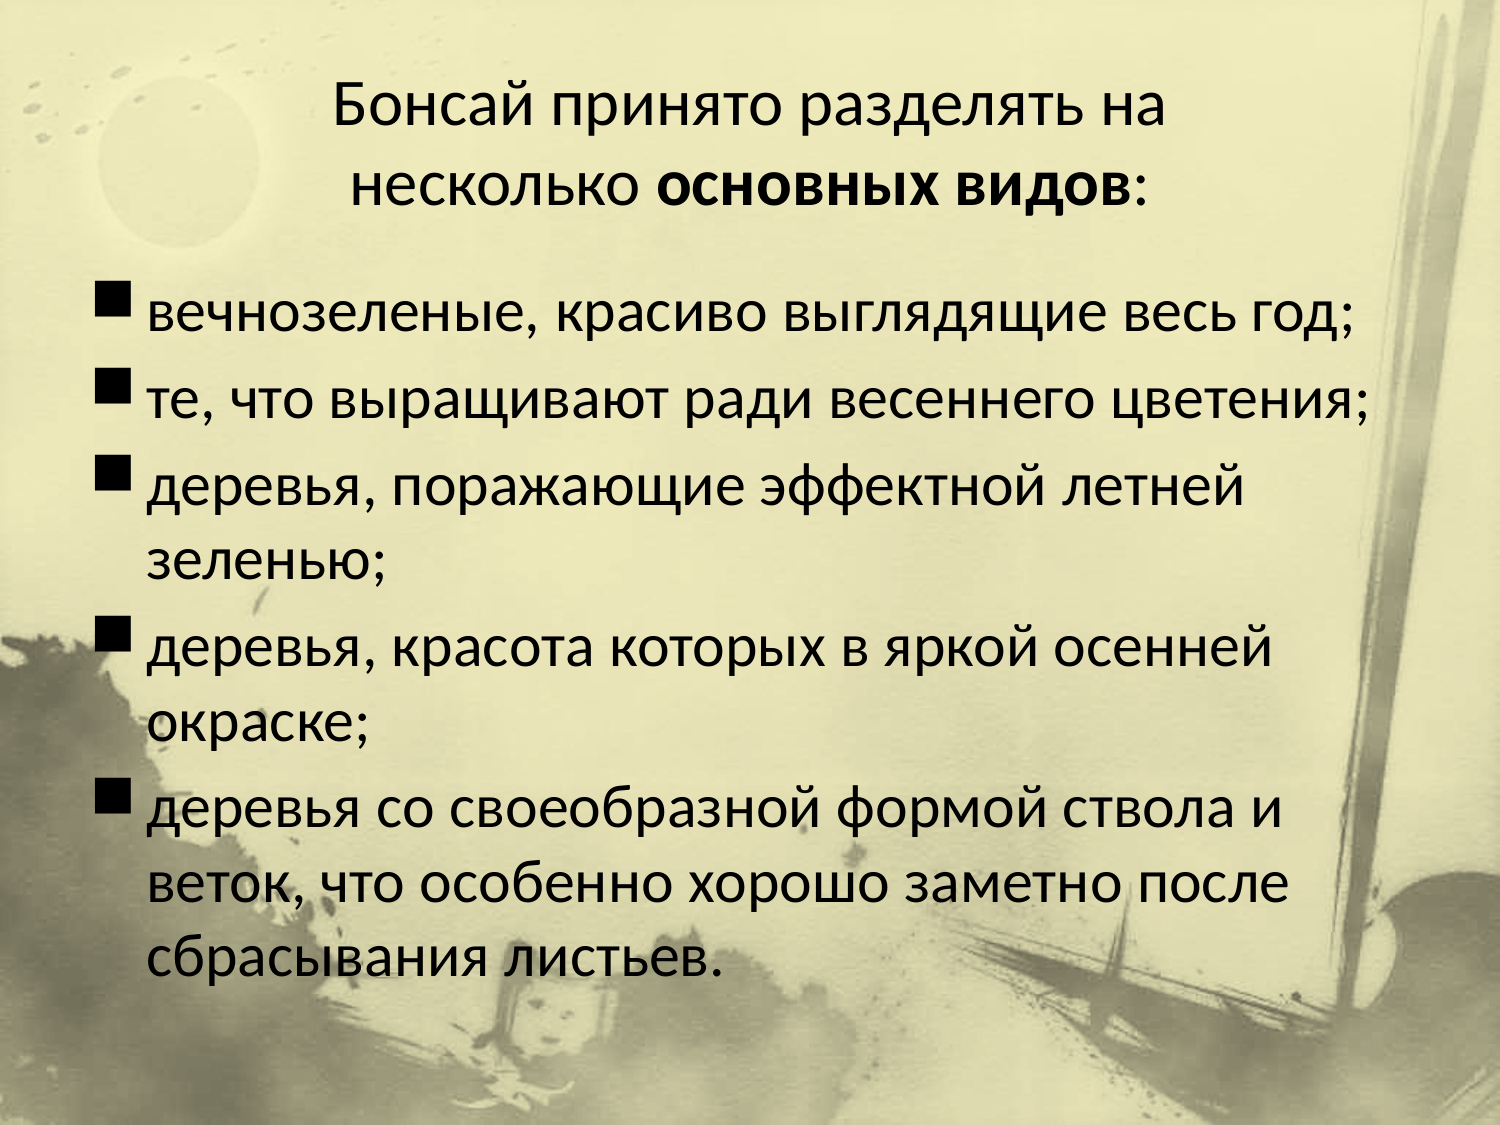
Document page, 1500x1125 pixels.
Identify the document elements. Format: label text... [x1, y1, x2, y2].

title Бонсай принято разделять на несколько основных видов: [75, 45, 1425, 233]
list вечнозеленые, красиво выглядящие весь год; те, что выращивают ради весеннего цветения; деревья, поражающие эффектной летней зеленью; деревья, красота которых в яркой осенней окраске; деревья со своеобразной формой ствола и веток, что особенно хорошо заметно после сбрасывания листьев. [75, 262, 1425, 1005]
